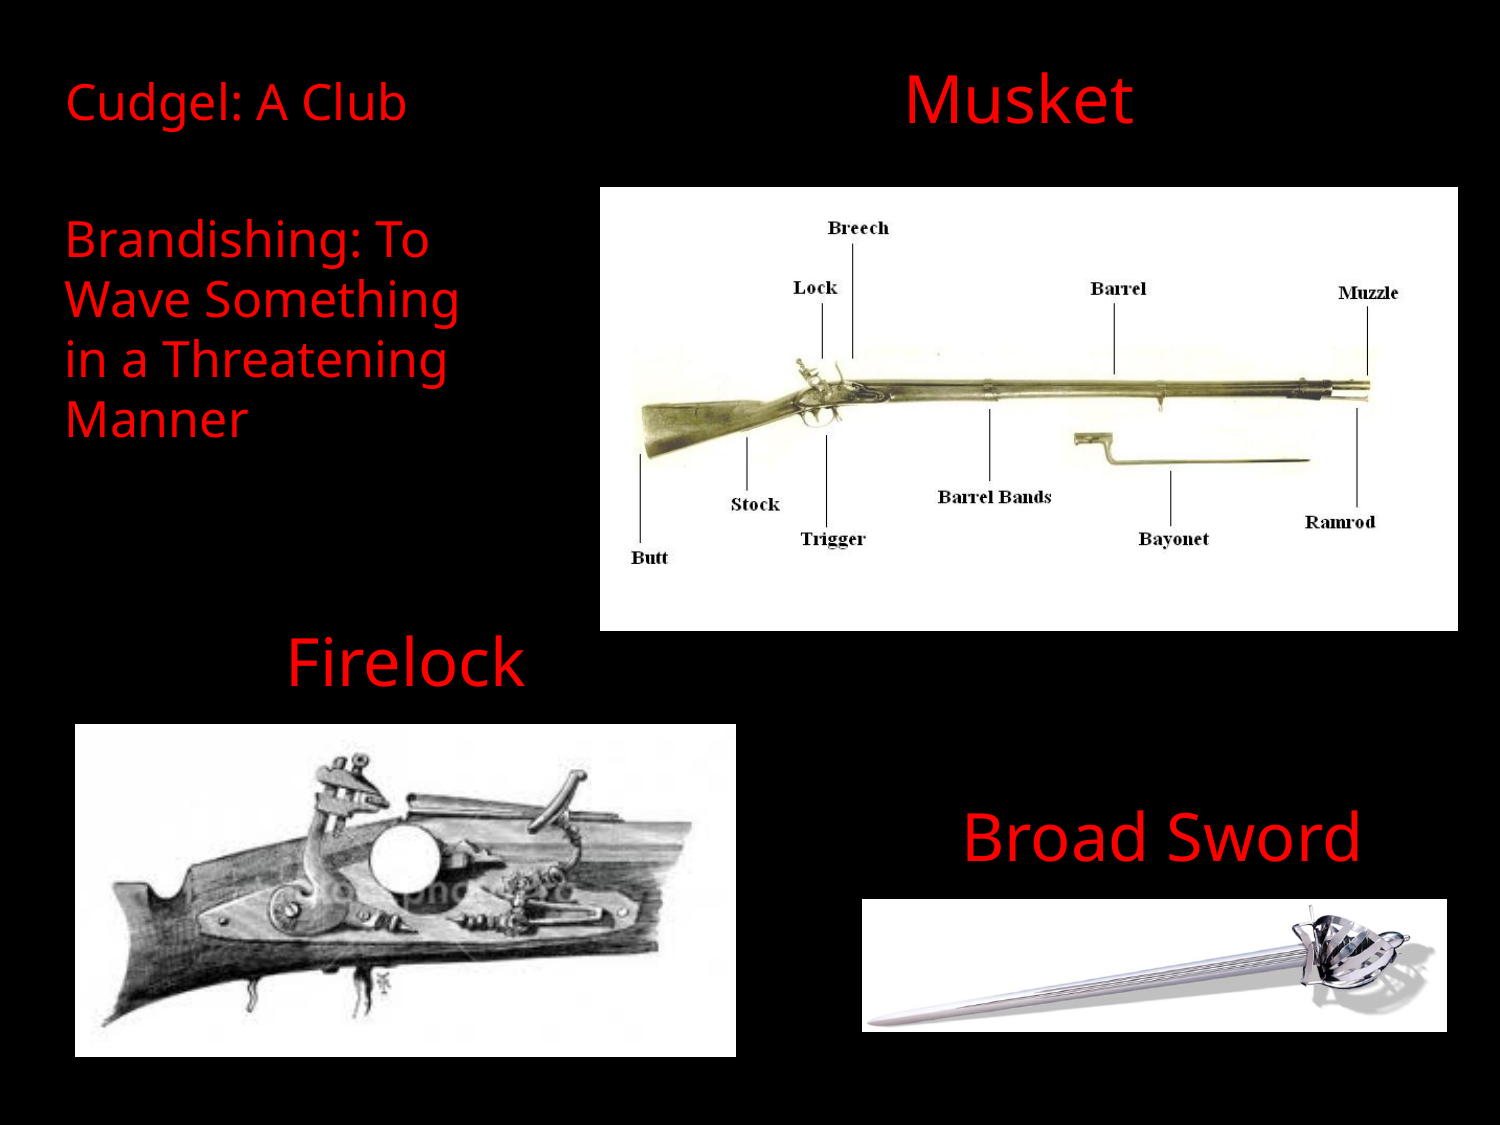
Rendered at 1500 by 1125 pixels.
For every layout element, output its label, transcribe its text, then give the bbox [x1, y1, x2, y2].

picture [599, 187, 1458, 632]
picture [862, 899, 1447, 1032]
text_box Brandishing: To Wave Something in a Threatening Manner [49, 199, 488, 515]
picture [74, 724, 736, 1057]
text_box Musket [637, 49, 1400, 185]
text_box Broad Sword [899, 787, 1425, 883]
text_box Firelock [137, 612, 675, 708]
list Cudgel: A Club [49, 62, 563, 201]
